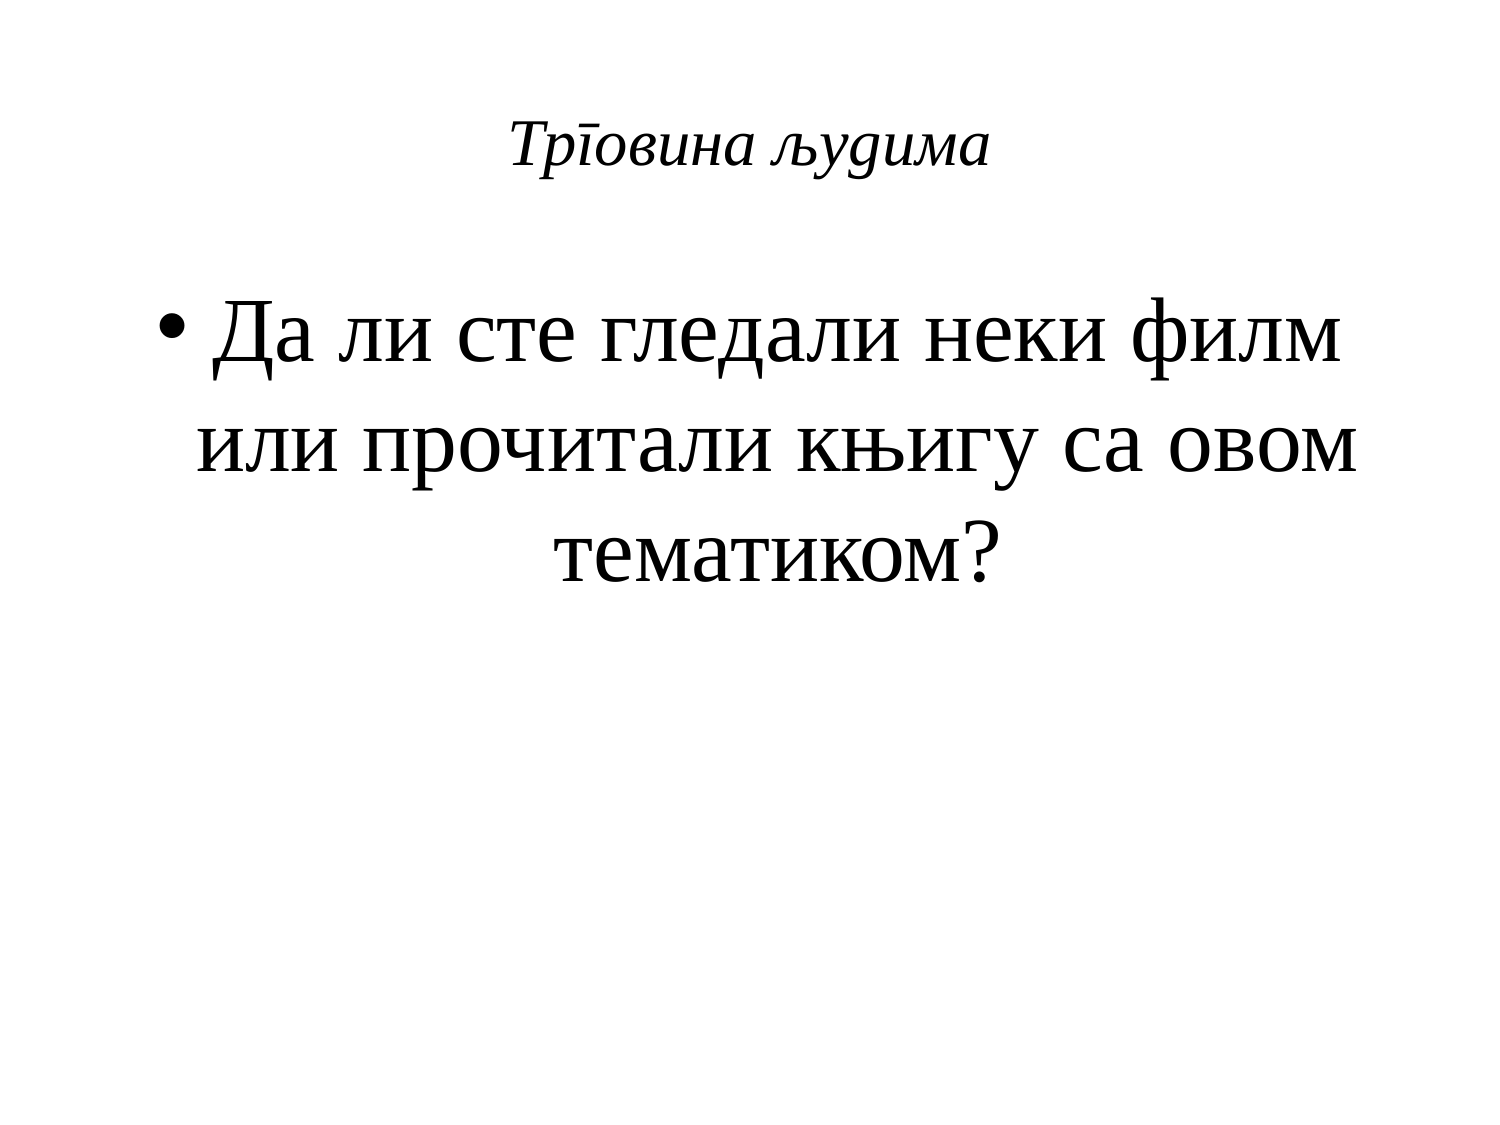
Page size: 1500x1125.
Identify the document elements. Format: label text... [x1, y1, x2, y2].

list Да ли сте гледали неки филм или прочитали књигу са овом тематиком? [75, 262, 1425, 1005]
title Трговина људима [75, 45, 1425, 233]
